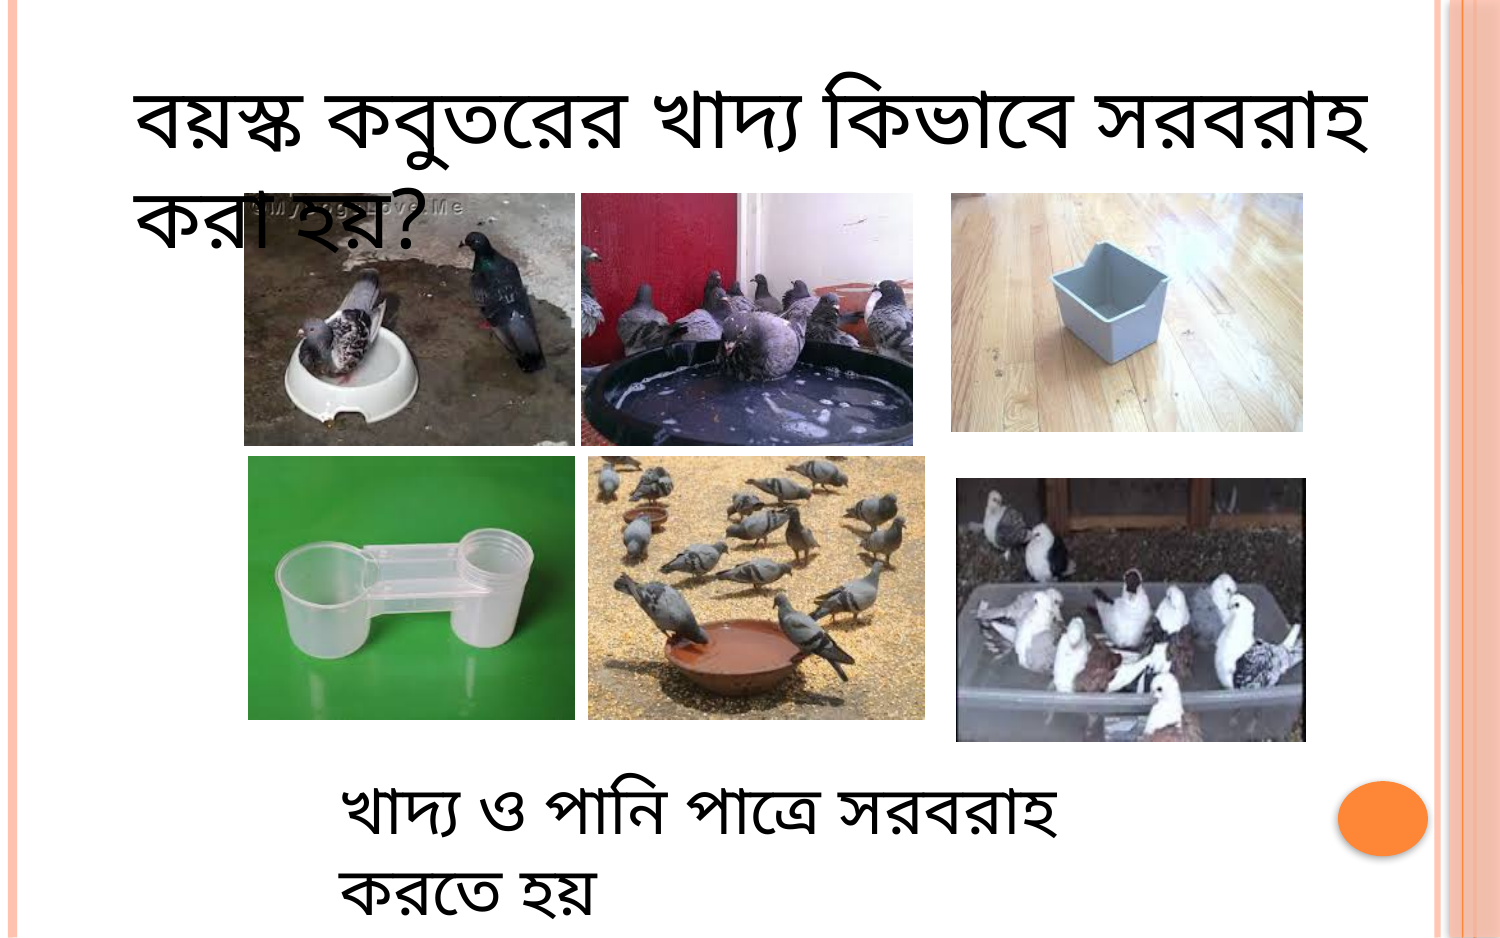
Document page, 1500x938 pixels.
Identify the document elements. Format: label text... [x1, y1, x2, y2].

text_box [243, 192, 926, 720]
text_box বয়স্ক কবুতরের খাদ্য কিভাবে সরবরাহ করা হয়? [119, 58, 1384, 273]
picture [955, 478, 1306, 743]
picture [950, 192, 1303, 433]
text_box খাদ্য ও পানি পাত্রে সরবরাহ করতে হয় [324, 760, 1176, 936]
